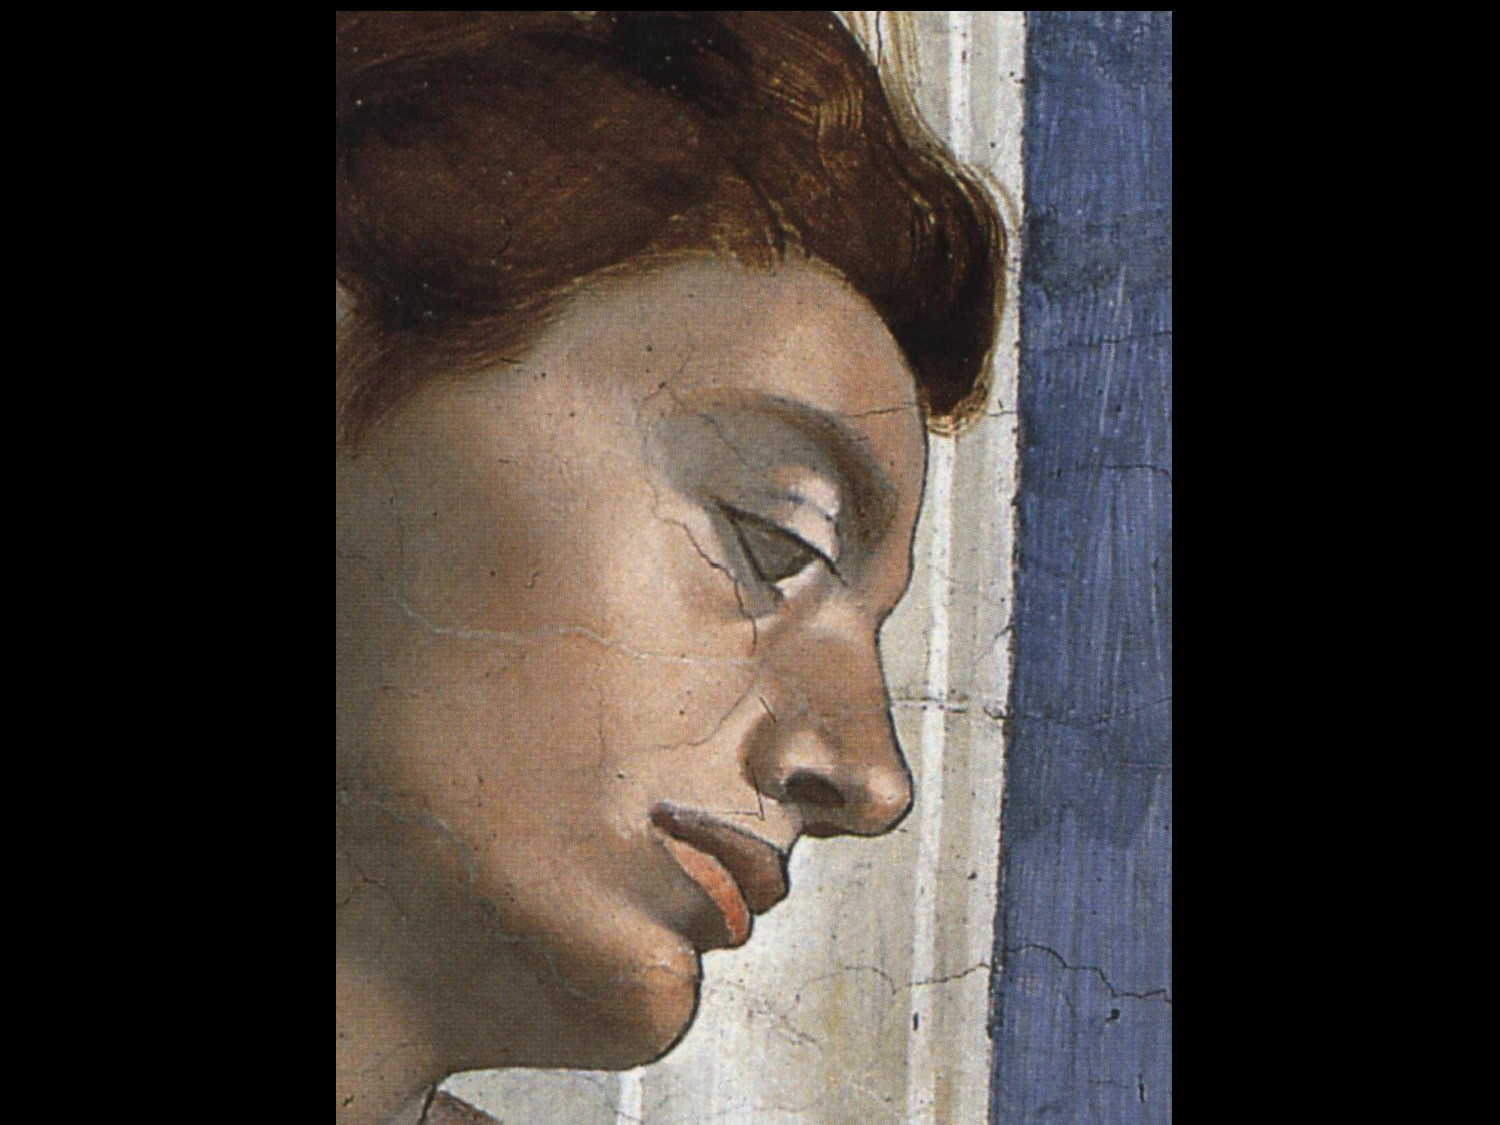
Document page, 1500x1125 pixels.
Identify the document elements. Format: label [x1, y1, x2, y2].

picture [336, 11, 1173, 1125]
